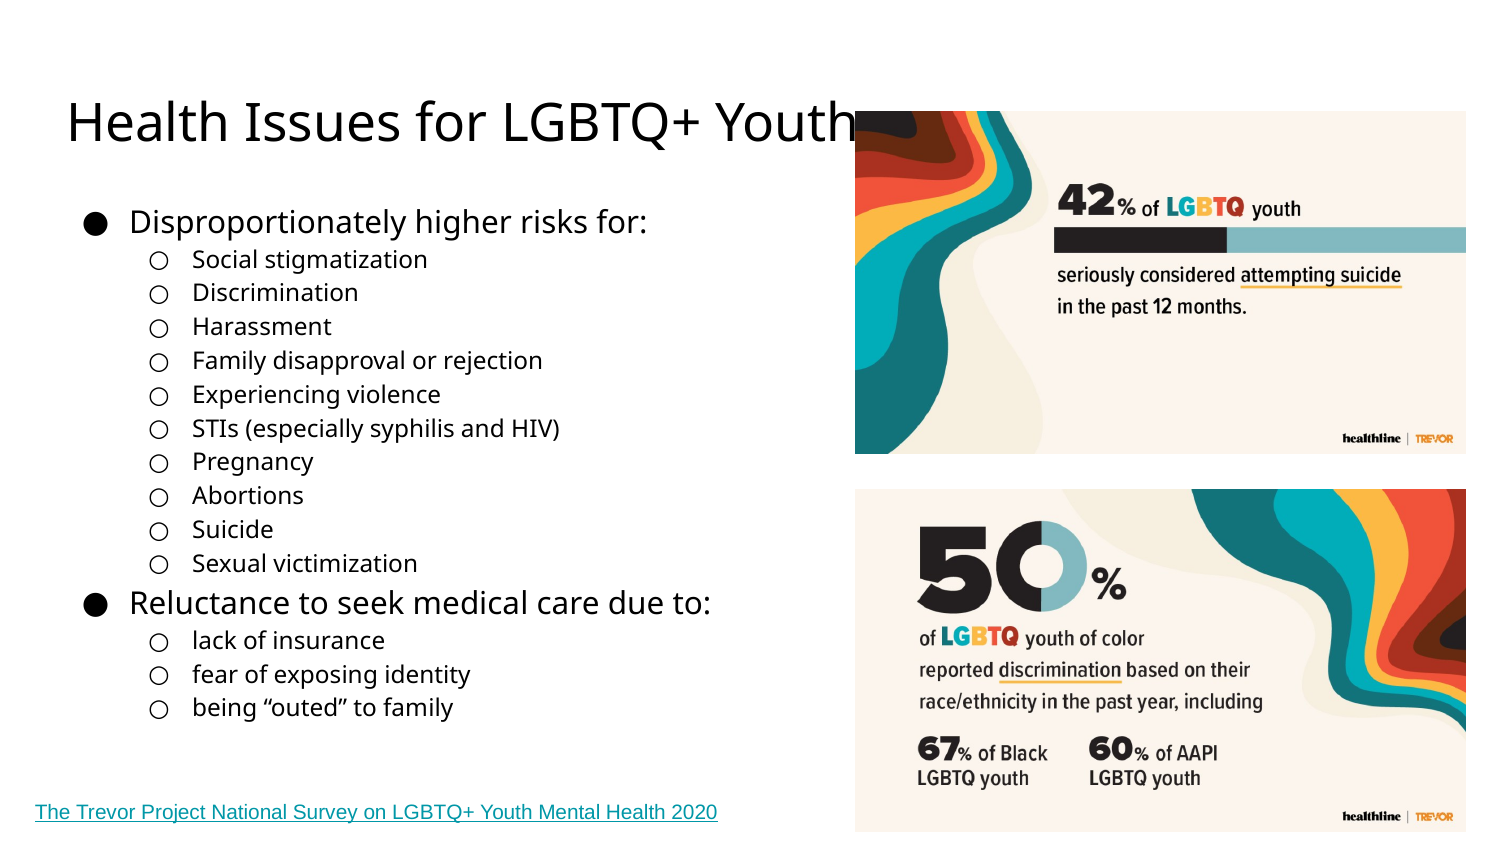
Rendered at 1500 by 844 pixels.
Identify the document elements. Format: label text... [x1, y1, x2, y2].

list Disproportionately higher risks for: Social stigmatization Discrimination Harassment Family disapproval or rejection Experiencing violence STIs (especially syphilis and HIV) Pregnancy Abortions Suicide Sexual victimization Reluctance to seek medical care due to: lack of insurance fear of exposing identity being “outed” to family [51, 180, 1449, 742]
picture [855, 489, 1466, 832]
title Health Issues for LGBTQ+ Youth [51, 72, 1449, 167]
text_box The Trevor Project National Survey on LGBTQ+ Youth Mental Health 2020 [0, 702, 787, 840]
picture [855, 110, 1466, 454]
